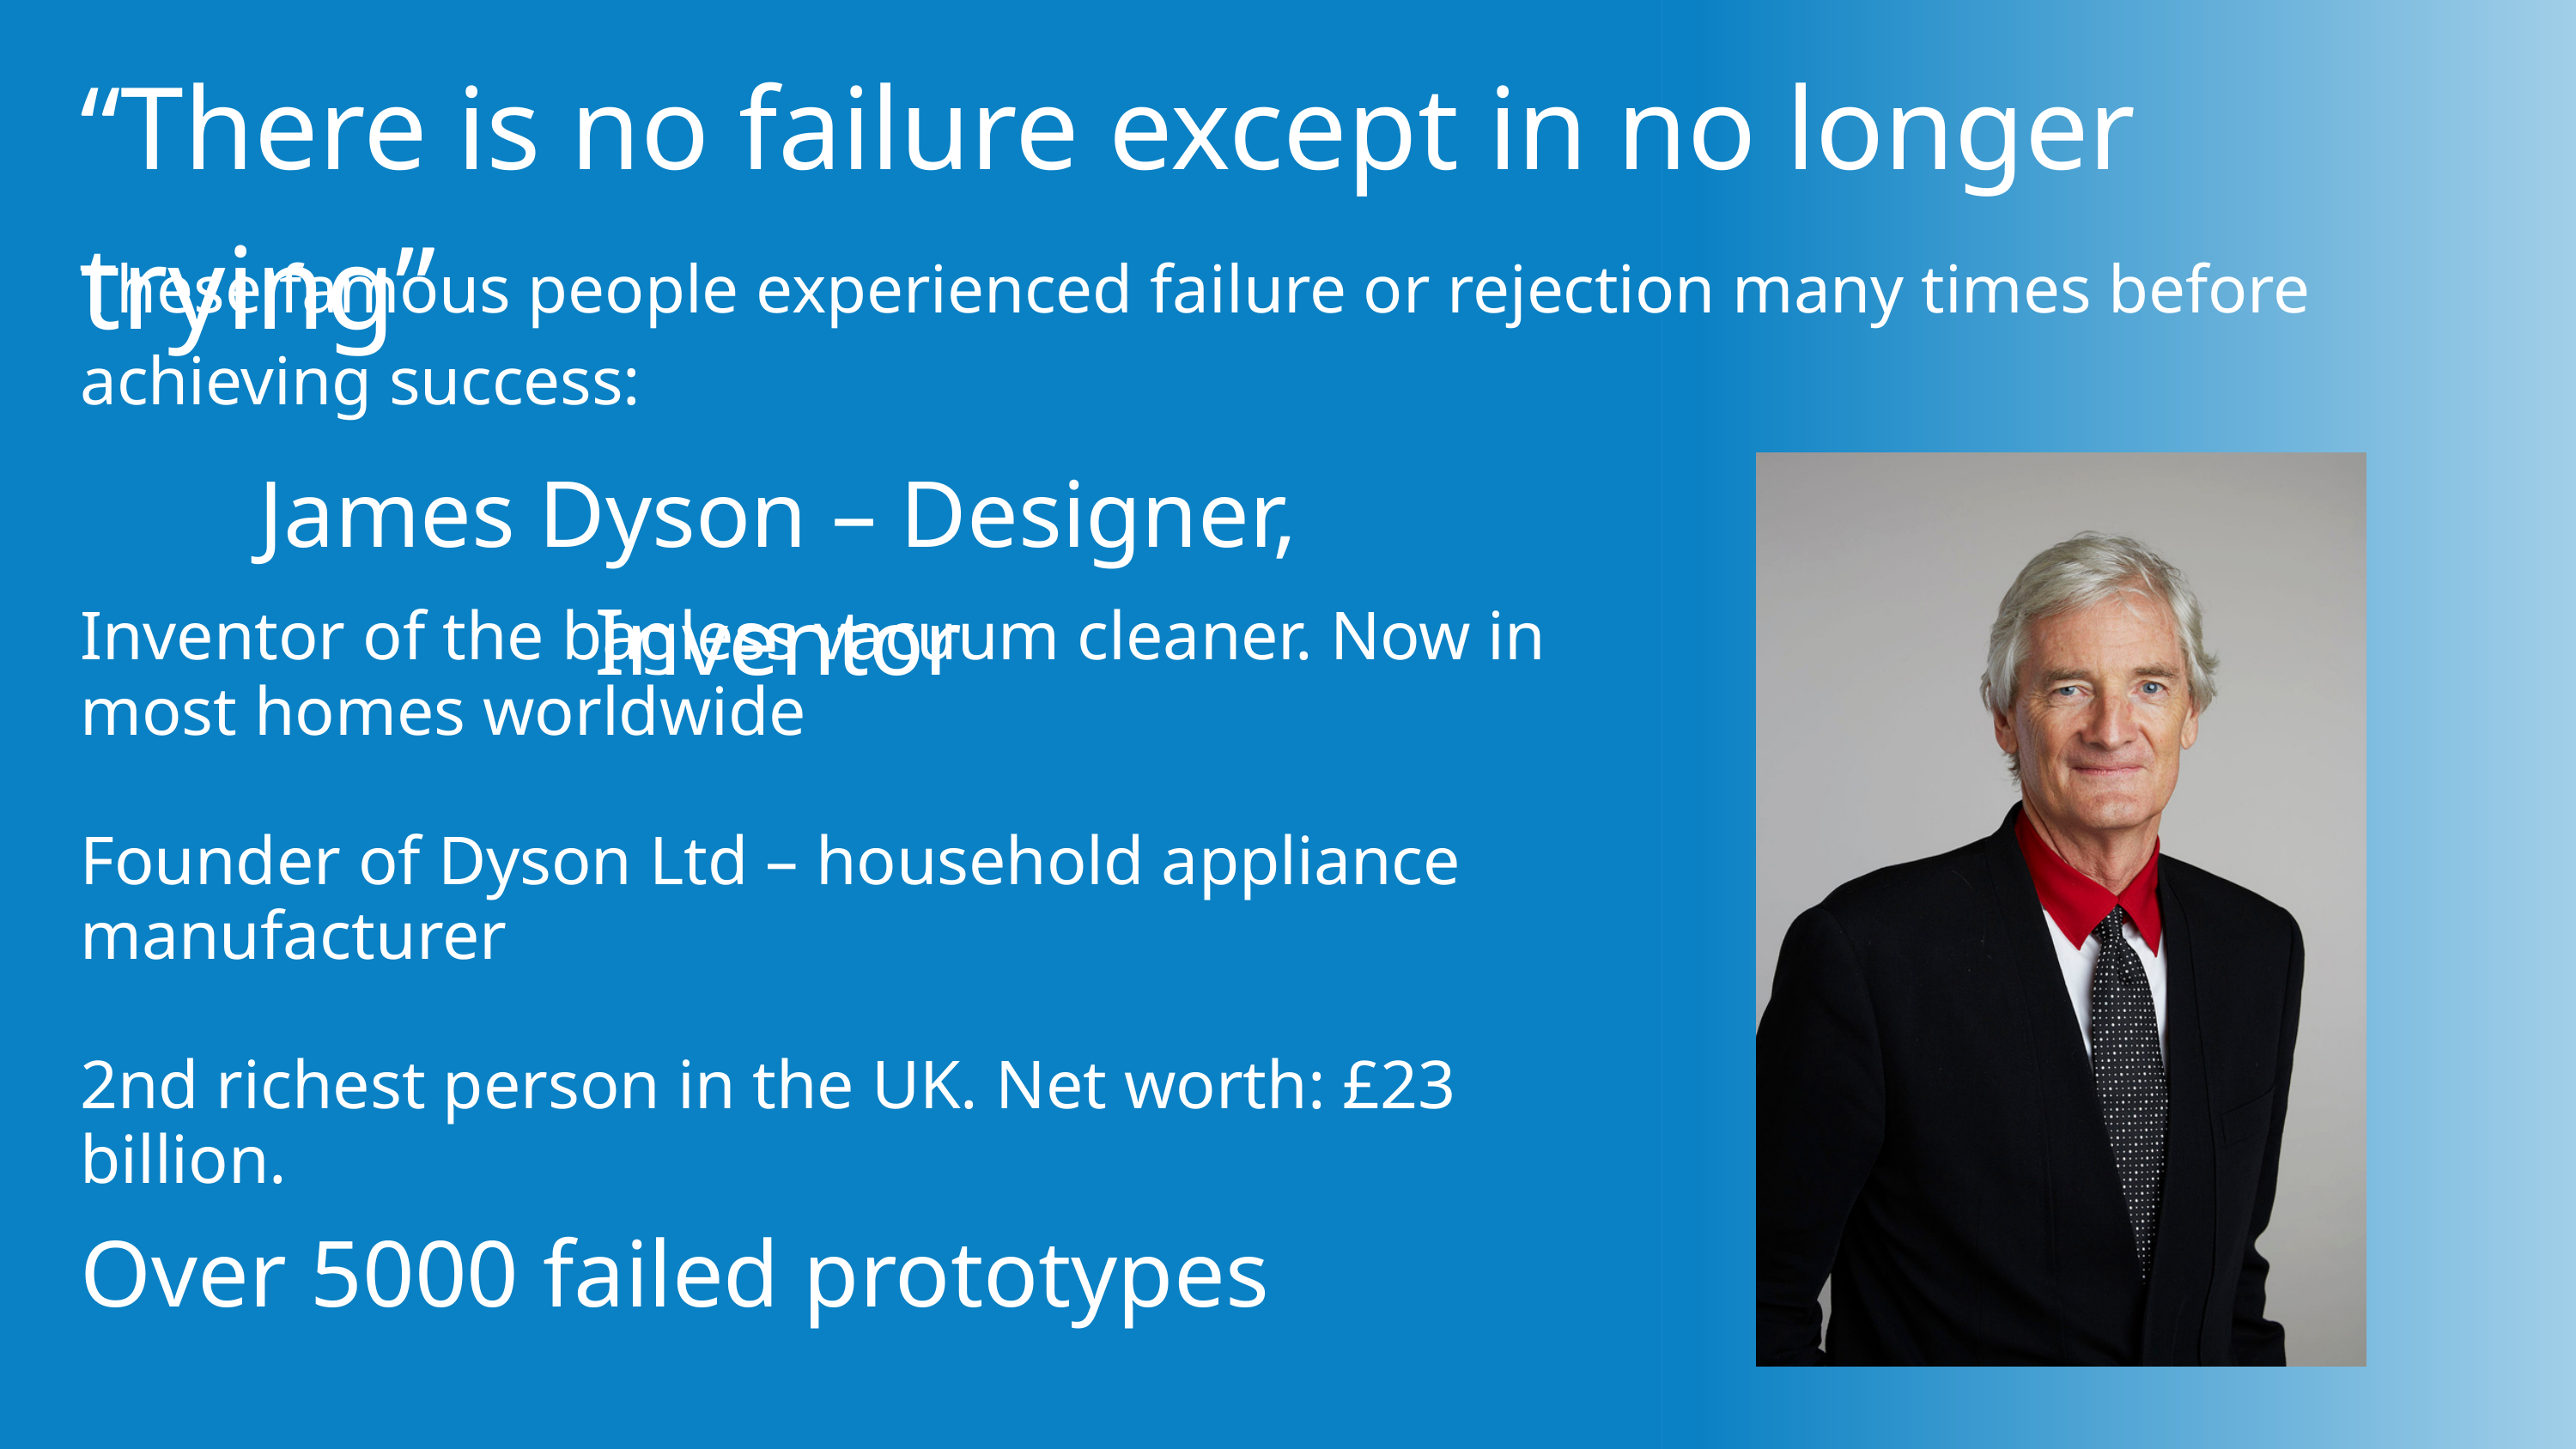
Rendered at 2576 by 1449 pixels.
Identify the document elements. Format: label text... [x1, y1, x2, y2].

text_box These famous people experienced failure or rejection many times before achieving success: [80, 234, 1657, 510]
text_box Over 5000 failed prototypes [80, 1197, 1657, 1449]
text_box “There is no failure except in no longer trying” [80, 33, 1657, 234]
picture [1662, 0, 2576, 1449]
text_box James Dyson – Designer, Inventor [80, 437, 1478, 694]
text_box Inventor of the bagless vacuum cleaner. Now in most homes worldwide Founder of Dyson Ltd – household appliance manufacturer 2nd richest person in the UK. Net worth: £23 billion. [80, 598, 1657, 1197]
